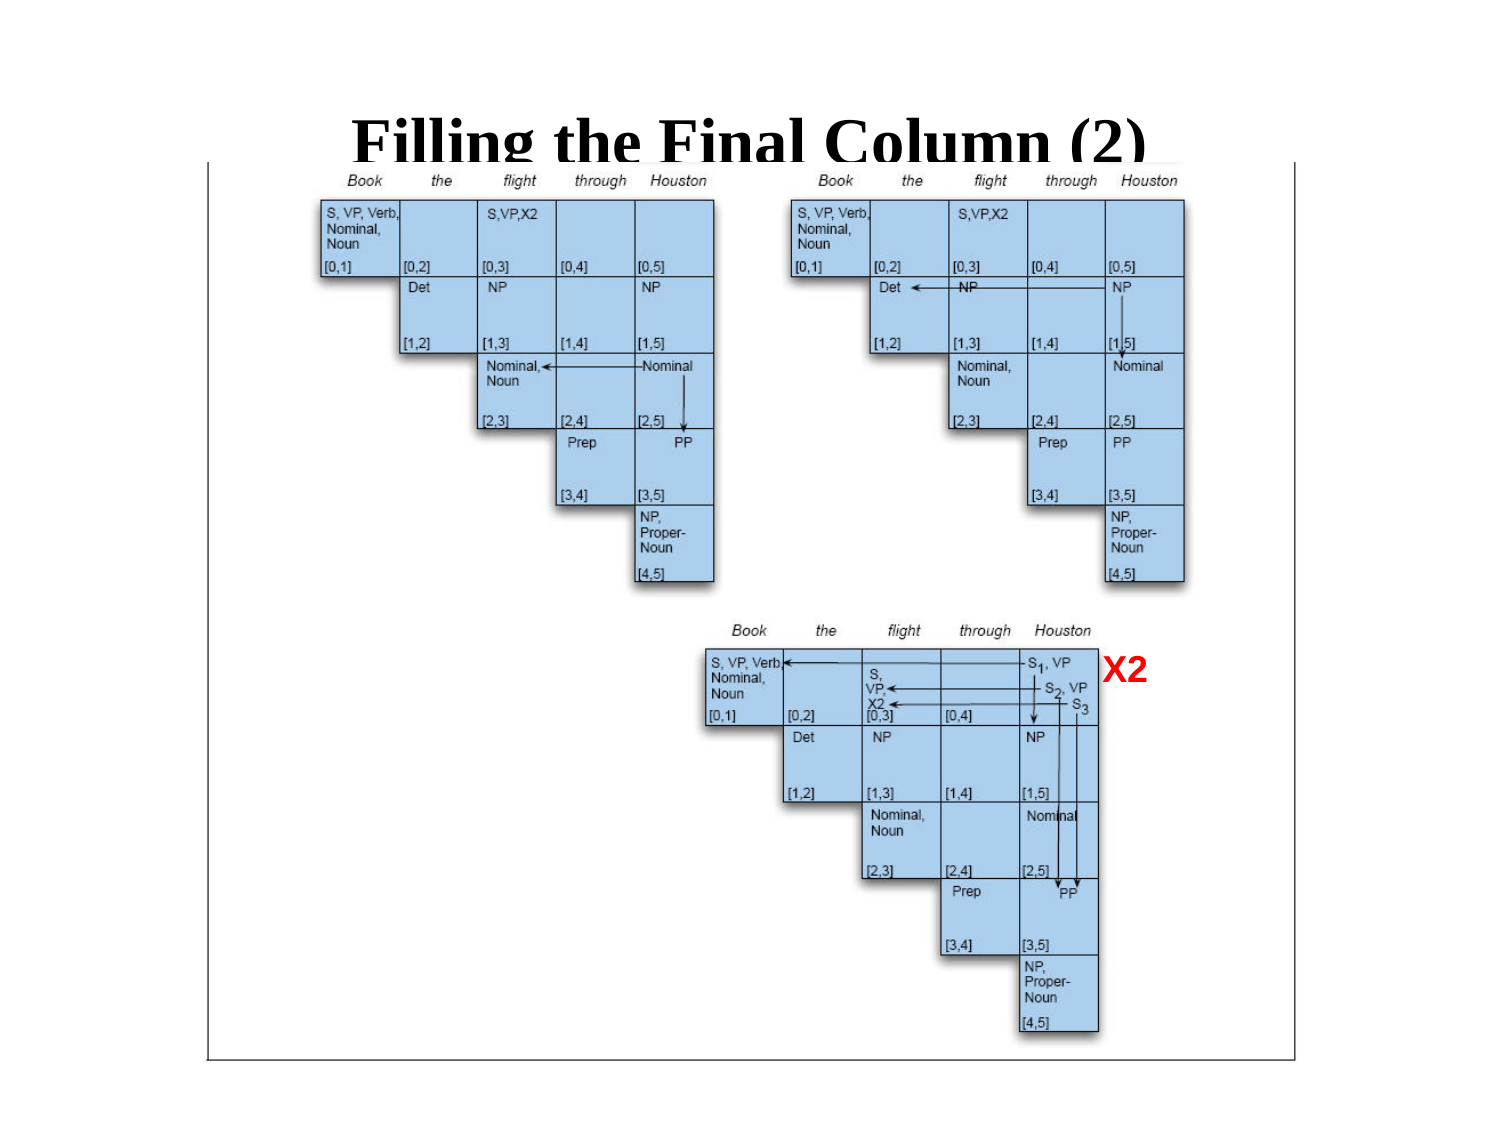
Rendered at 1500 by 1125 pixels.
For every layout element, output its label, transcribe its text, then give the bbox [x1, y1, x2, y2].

picture [203, 162, 1301, 1063]
title Filling the Final Column (2) [74, 44, 1426, 233]
